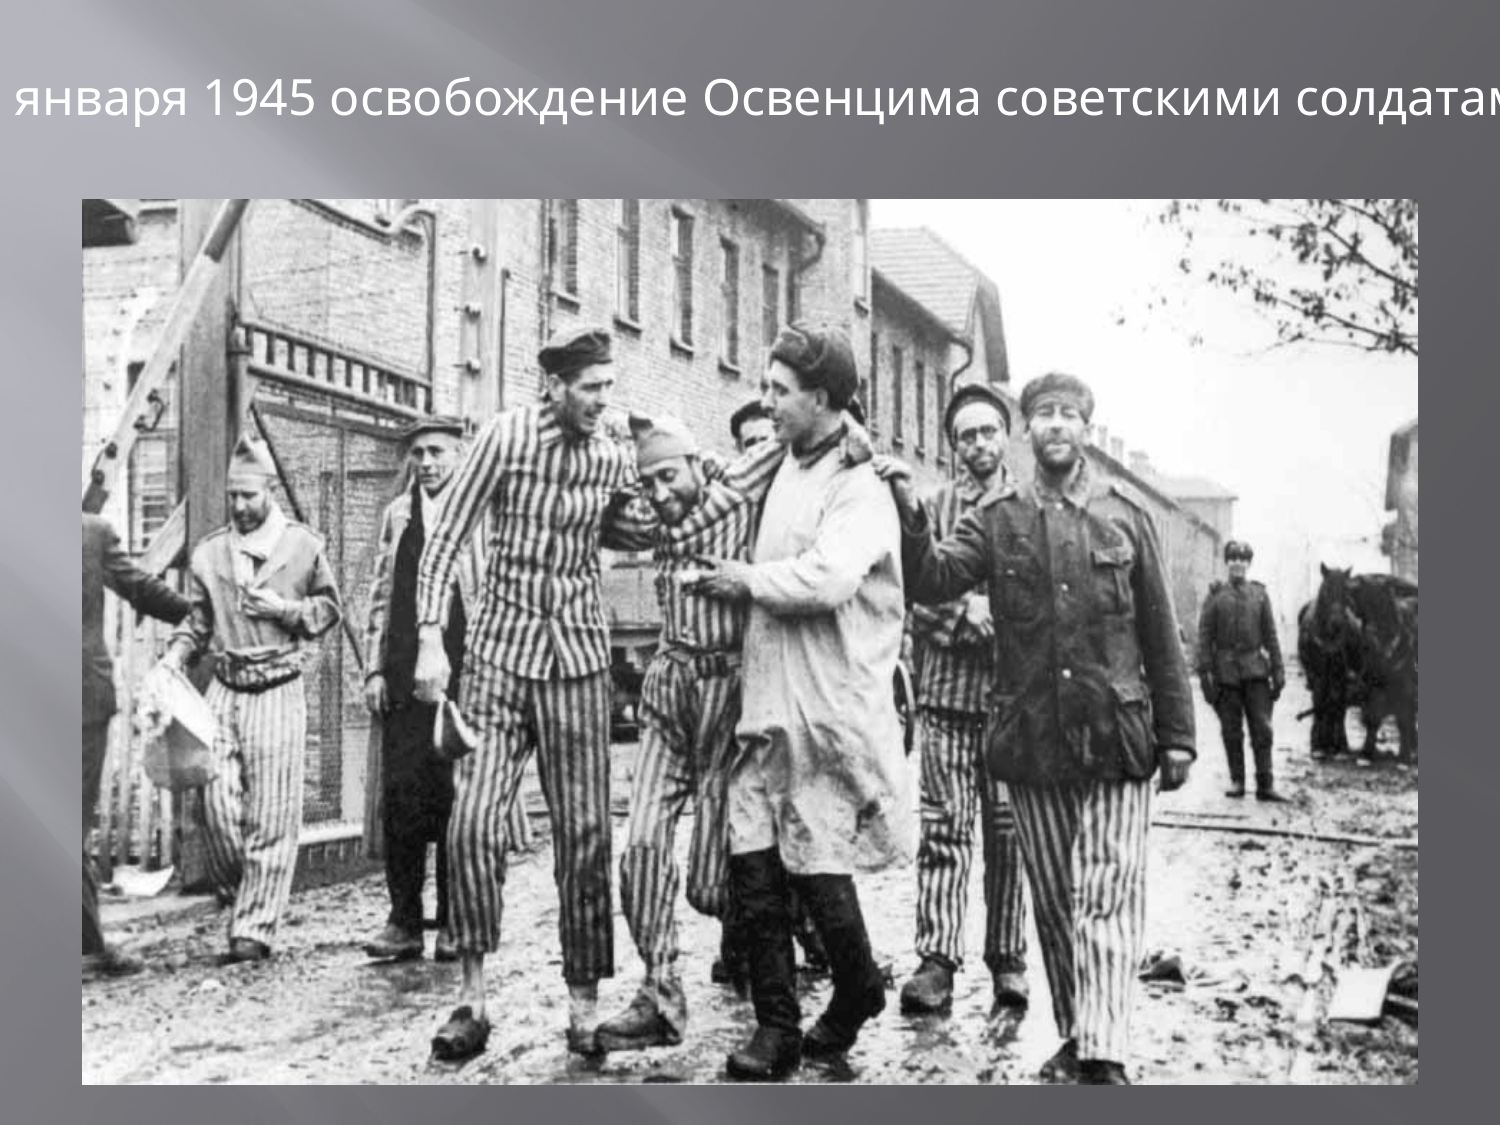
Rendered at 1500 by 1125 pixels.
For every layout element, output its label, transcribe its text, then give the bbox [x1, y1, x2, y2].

picture [81, 198, 1419, 1085]
text_box 27 января 1945 освобождение Освенцима советскими солдатами…. [0, 58, 1500, 134]
